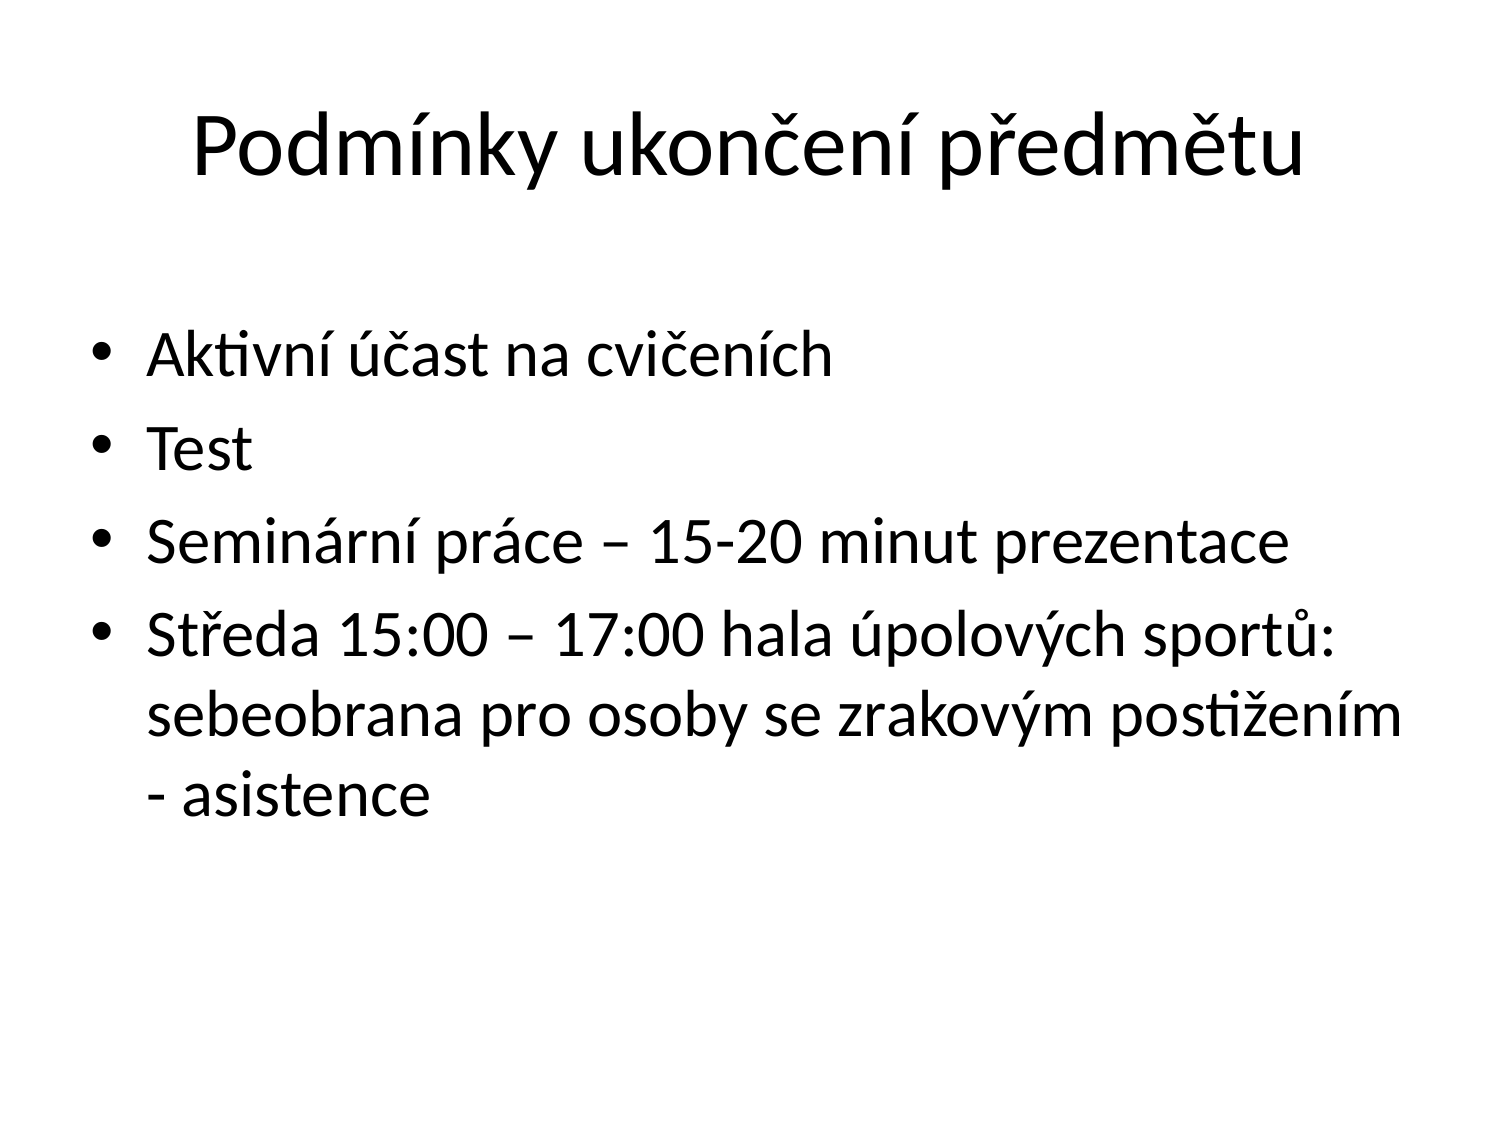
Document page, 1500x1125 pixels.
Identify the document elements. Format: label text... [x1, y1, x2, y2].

list Aktivní účast na cvičeních Test Seminární práce – 15-20 minut prezentace Středa 15:00 – 17:00 hala úpolových sportů: sebeobrana pro osoby se zrakovým postižením - asistence [75, 302, 1425, 1005]
title Podmínky ukončení předmětu [75, 45, 1425, 233]
